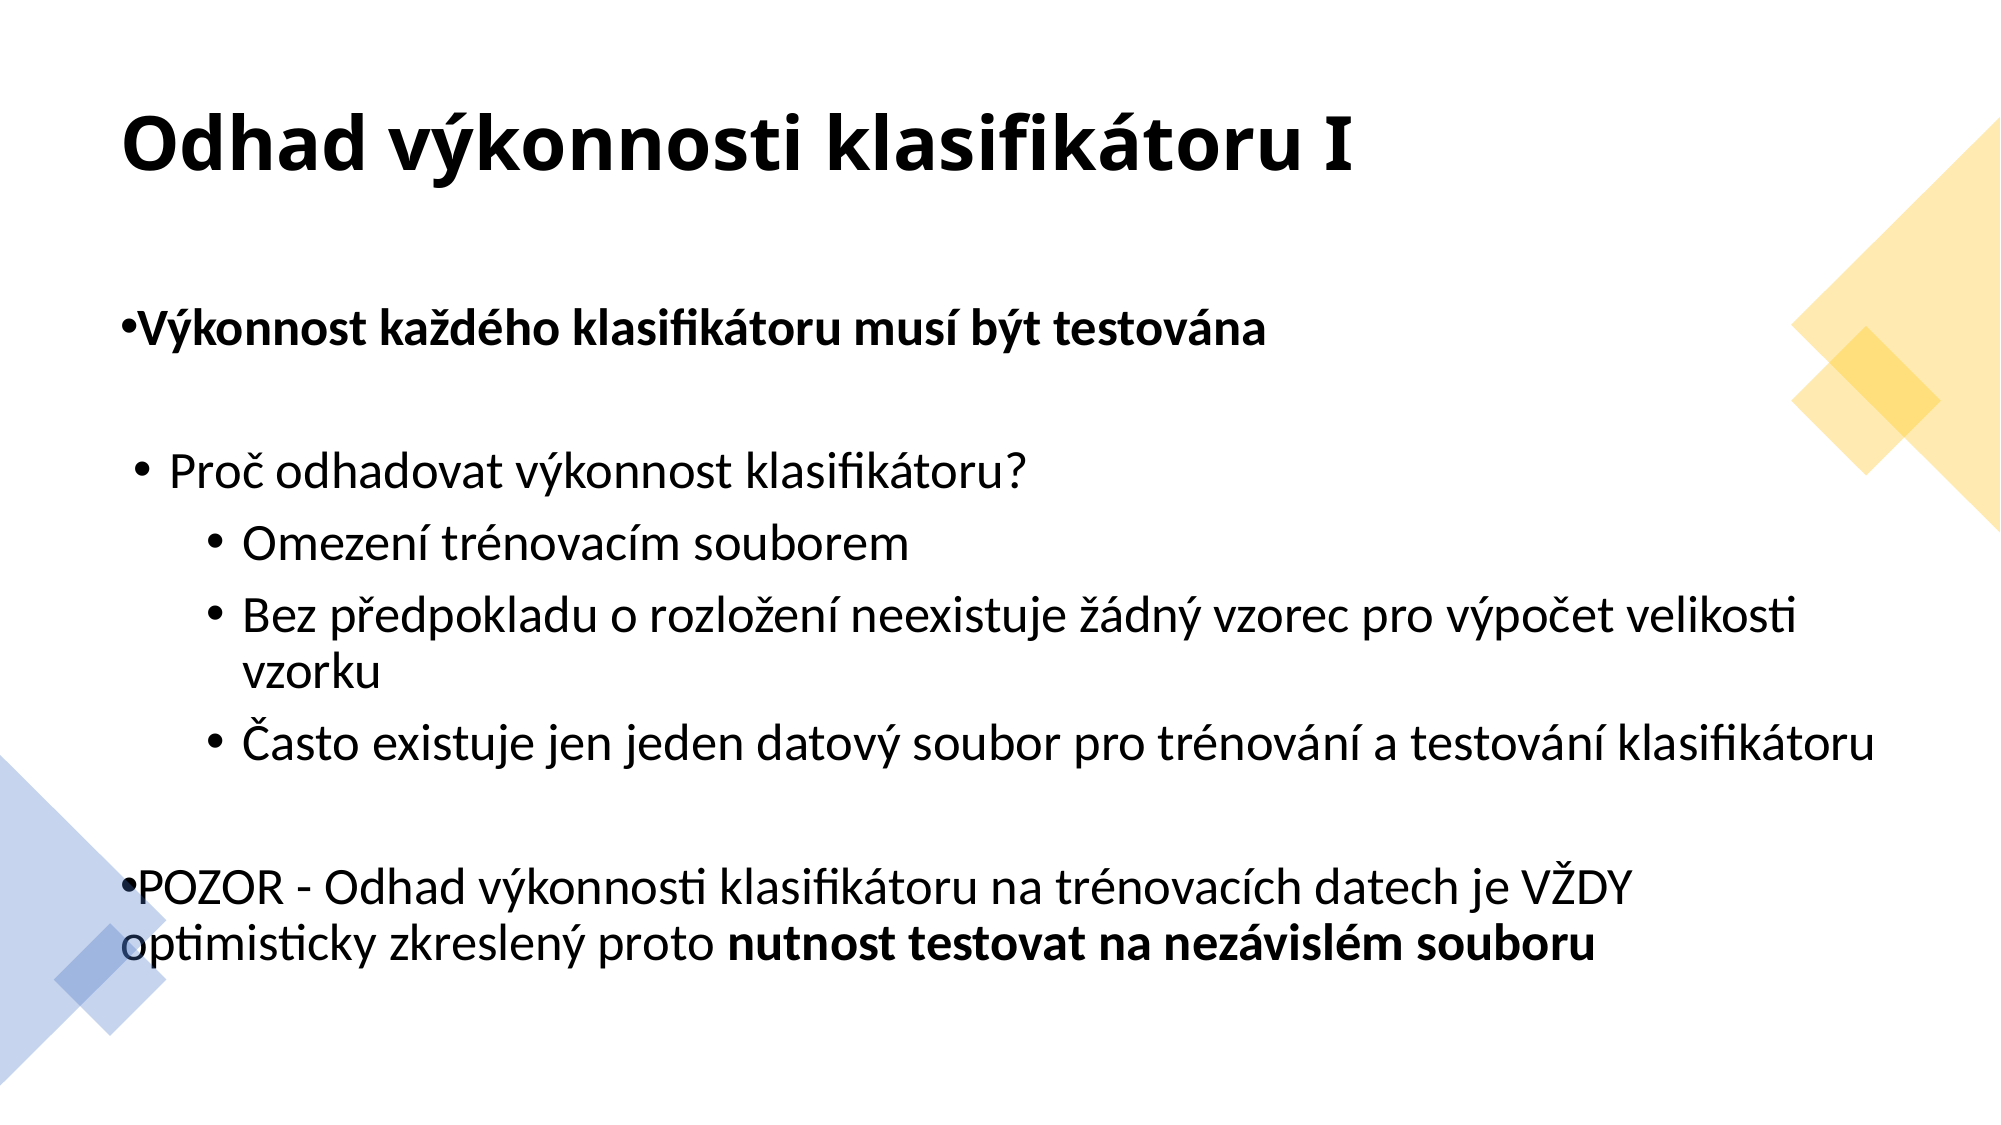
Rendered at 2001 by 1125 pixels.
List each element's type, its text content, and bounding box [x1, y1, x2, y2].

text_box [0, 440, 2000, 1125]
text_box [0, 753, 168, 1088]
text_box [1789, 363, 1904, 477]
text_box Odhad výkonnosti klasifikátoru I [105, 52, 1895, 240]
text_box Výkonnost každého klasifikátoru musí být testována Proč odhadovat výkonnost klasifikátoru? Omezení trénovacím souborem Bez předpokladu o rozložení neexistuje žádný vzorec pro výpočet velikosti vzorku Často existuje jen jeden datový soubor pro trénování a testování klasifikátoru POZOR - Odhad výkonnosti klasifikátoru na trénovacích datech je VŽDY optimisticky zkreslený proto nutnost testovat na nezávislém souboru [105, 292, 1895, 1014]
text_box [0, 0, 2000, 856]
text_box [52, 921, 168, 1038]
text_box [1789, 115, 2000, 535]
